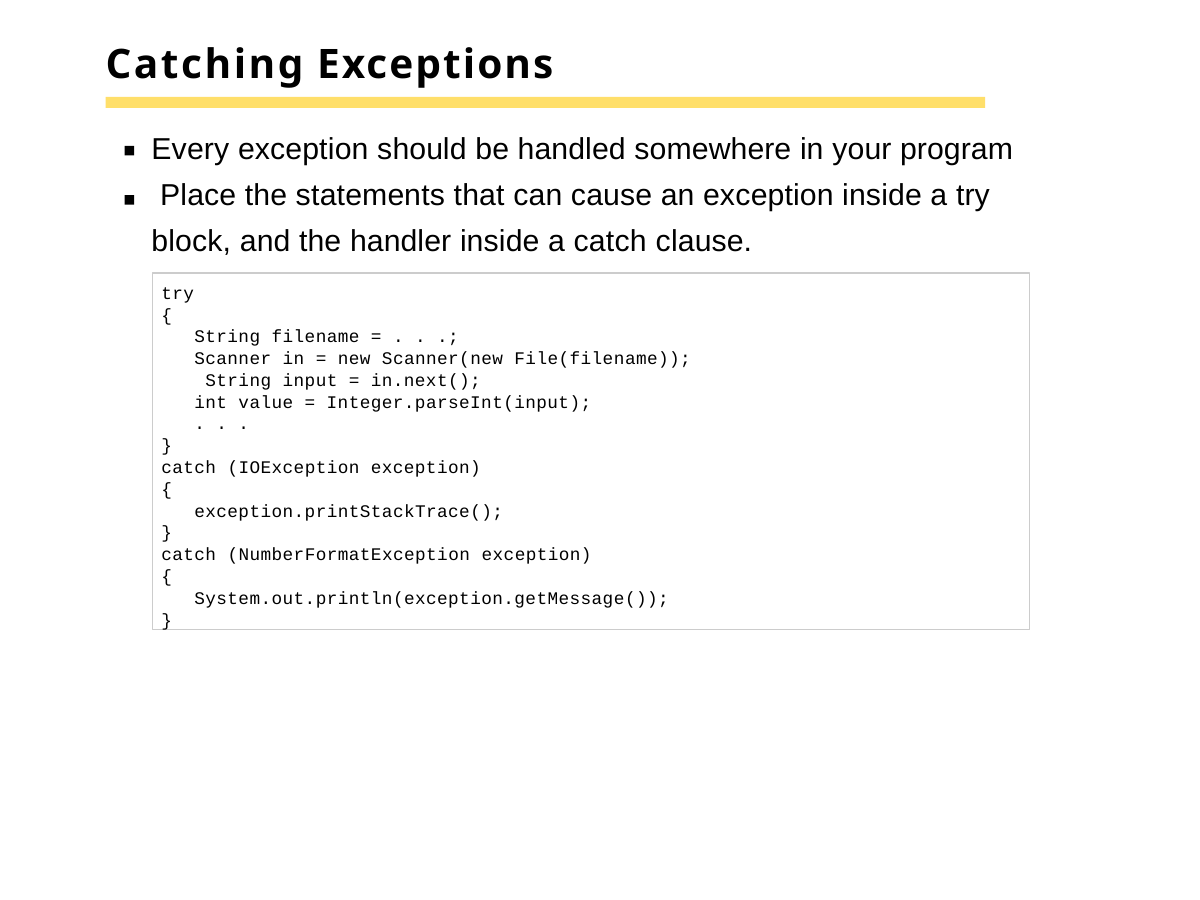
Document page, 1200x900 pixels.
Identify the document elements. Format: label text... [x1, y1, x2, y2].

title Catching Exceptions [103, 38, 1097, 189]
text_box [124, 195, 135, 205]
text_box [124, 145, 135, 156]
text_box try { String filename = . . .; Scanner in = new Scanner(new File(filename)); String input = in.next(); int value = Integer.parseInt(input); . . . } catch (IOException exception) { exception.printStackTrace(); } catch (NumberFormatException exception) { System.out.println(exception.getMessage()); } [152, 272, 1030, 630]
text_box Every exception should be handled somewhere in your program Place the statements that can cause an exception inside a try block, and the handler inside a catch clause. [149, 120, 1018, 258]
